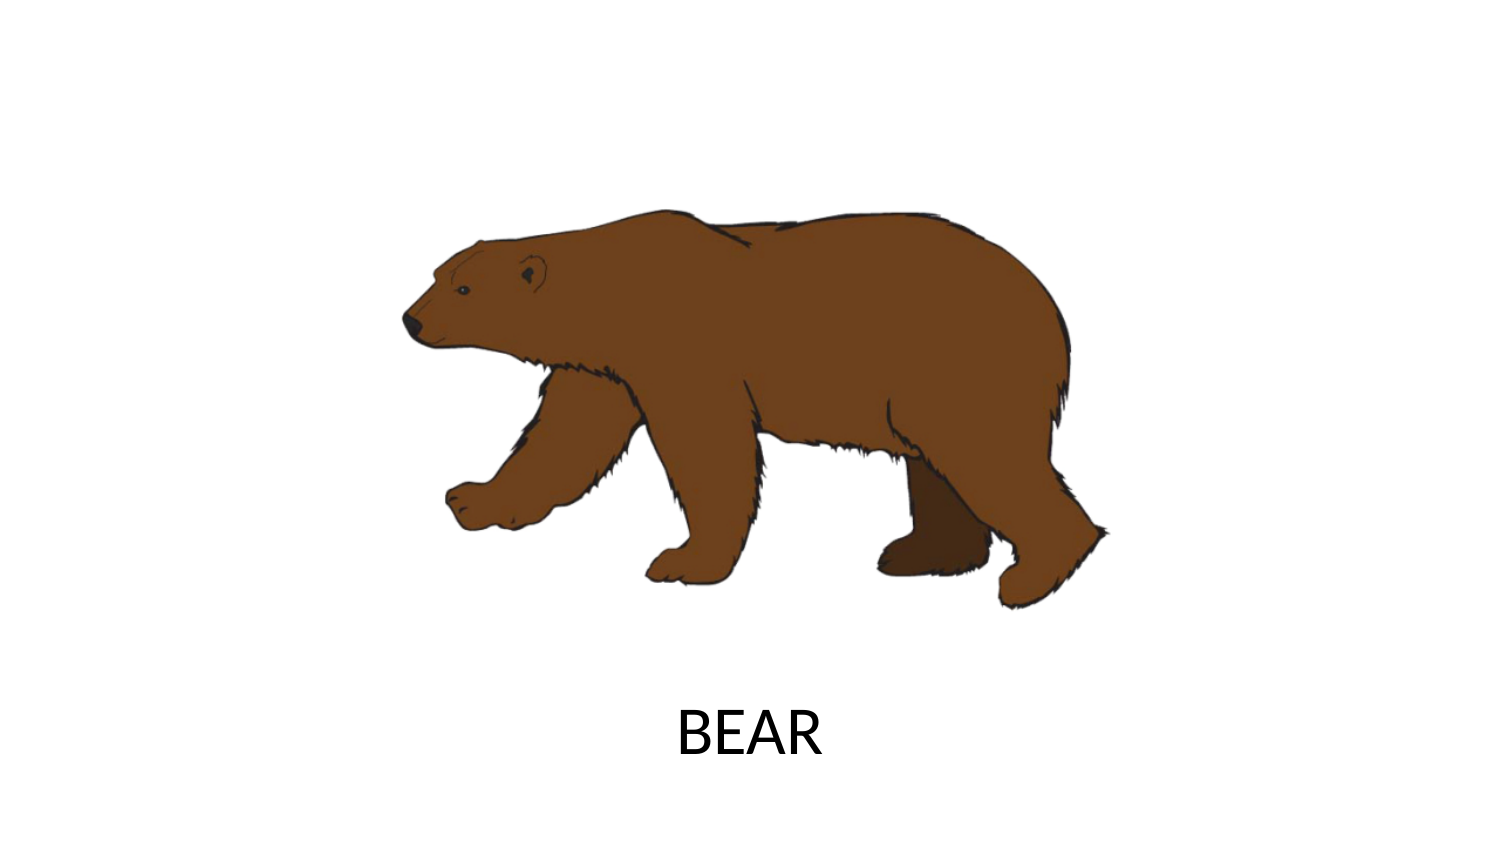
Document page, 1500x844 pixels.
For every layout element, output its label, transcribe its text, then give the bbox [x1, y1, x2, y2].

picture [381, 206, 1119, 638]
text_box BEAR [243, 656, 1257, 797]
